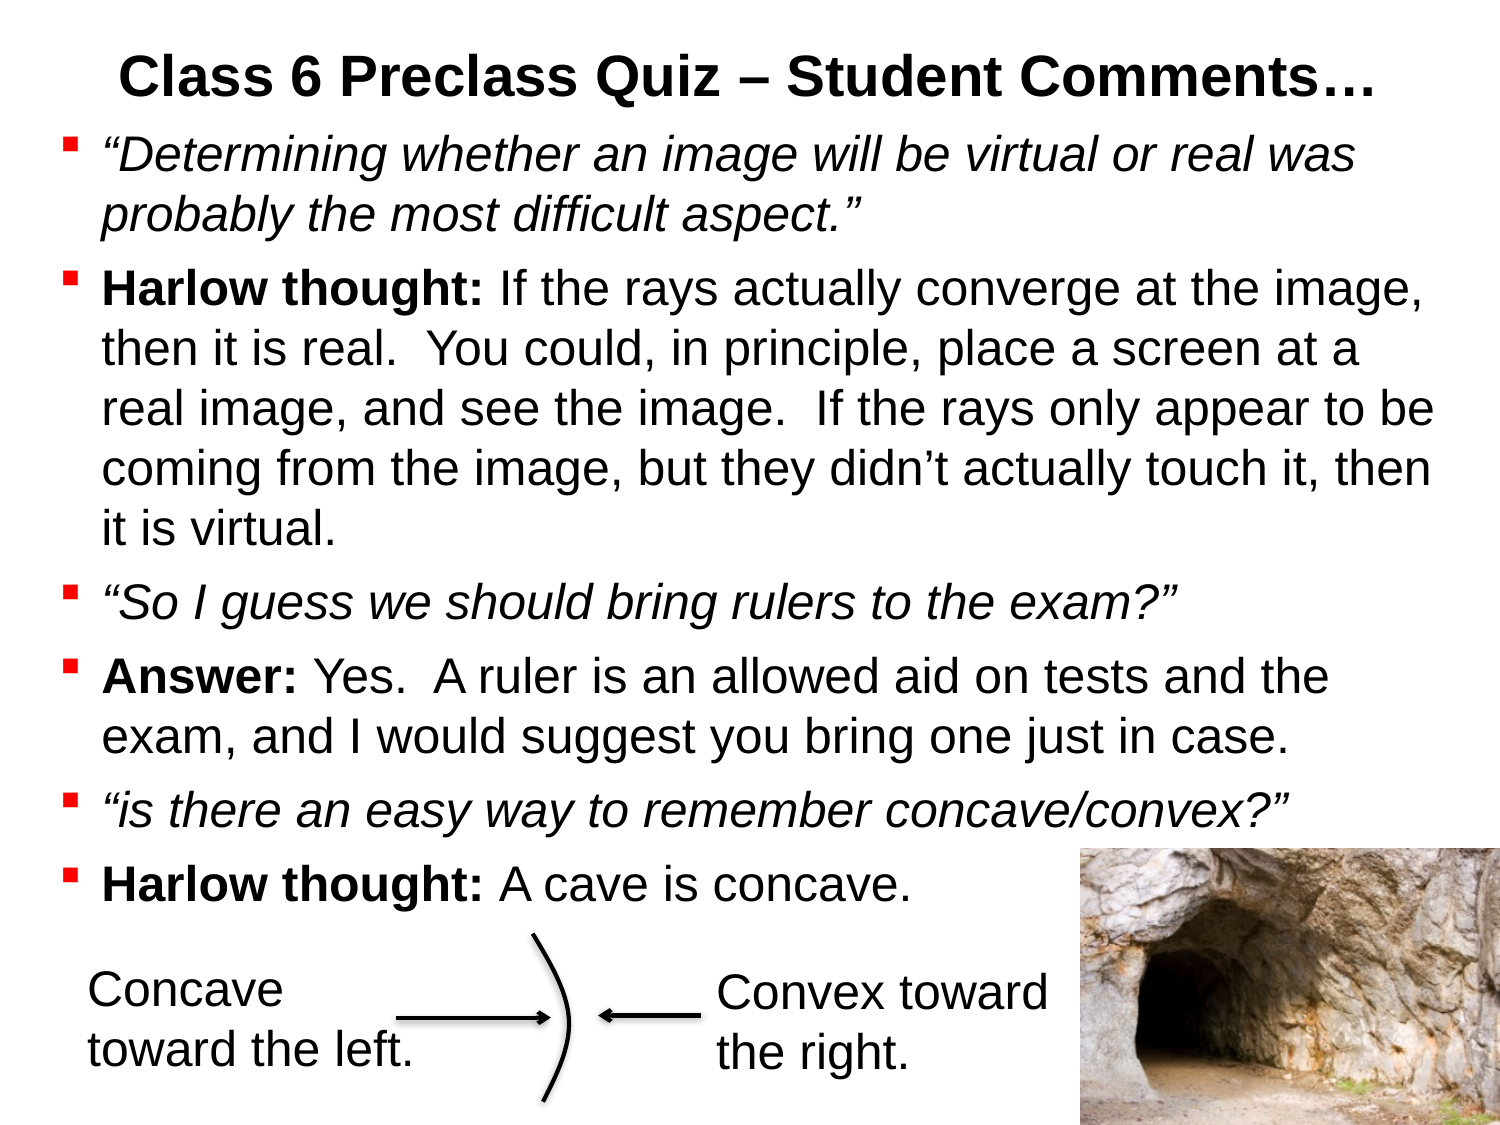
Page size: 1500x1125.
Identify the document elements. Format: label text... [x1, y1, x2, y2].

text_box “Determining whether an image will be virtual or real was probably the most difficult aspect.” Harlow thought: If the rays actually converge at the image, then it is real. You could, in principle, place a screen at a real image, and see the image. If the rays only appear to be coming from the image, but they didn’t actually touch it, then it is virtual. “So I guess we should bring rulers to the exam?” Answer: Yes. A ruler is an allowed aid on tests and the exam, and I would suggest you bring one just in case. “is there an easy way to remember concave/convex?” Harlow thought: A cave is concave. [44, 113, 1455, 919]
text_box [556, 973, 570, 1077]
title Class 6 Preclass Quiz – Student Comments… [44, 32, 1455, 113]
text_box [71, 949, 552, 1086]
picture [1080, 848, 1500, 1125]
text_box [532, 933, 542, 947]
text_box [542, 1093, 549, 1103]
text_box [597, 951, 1068, 1089]
